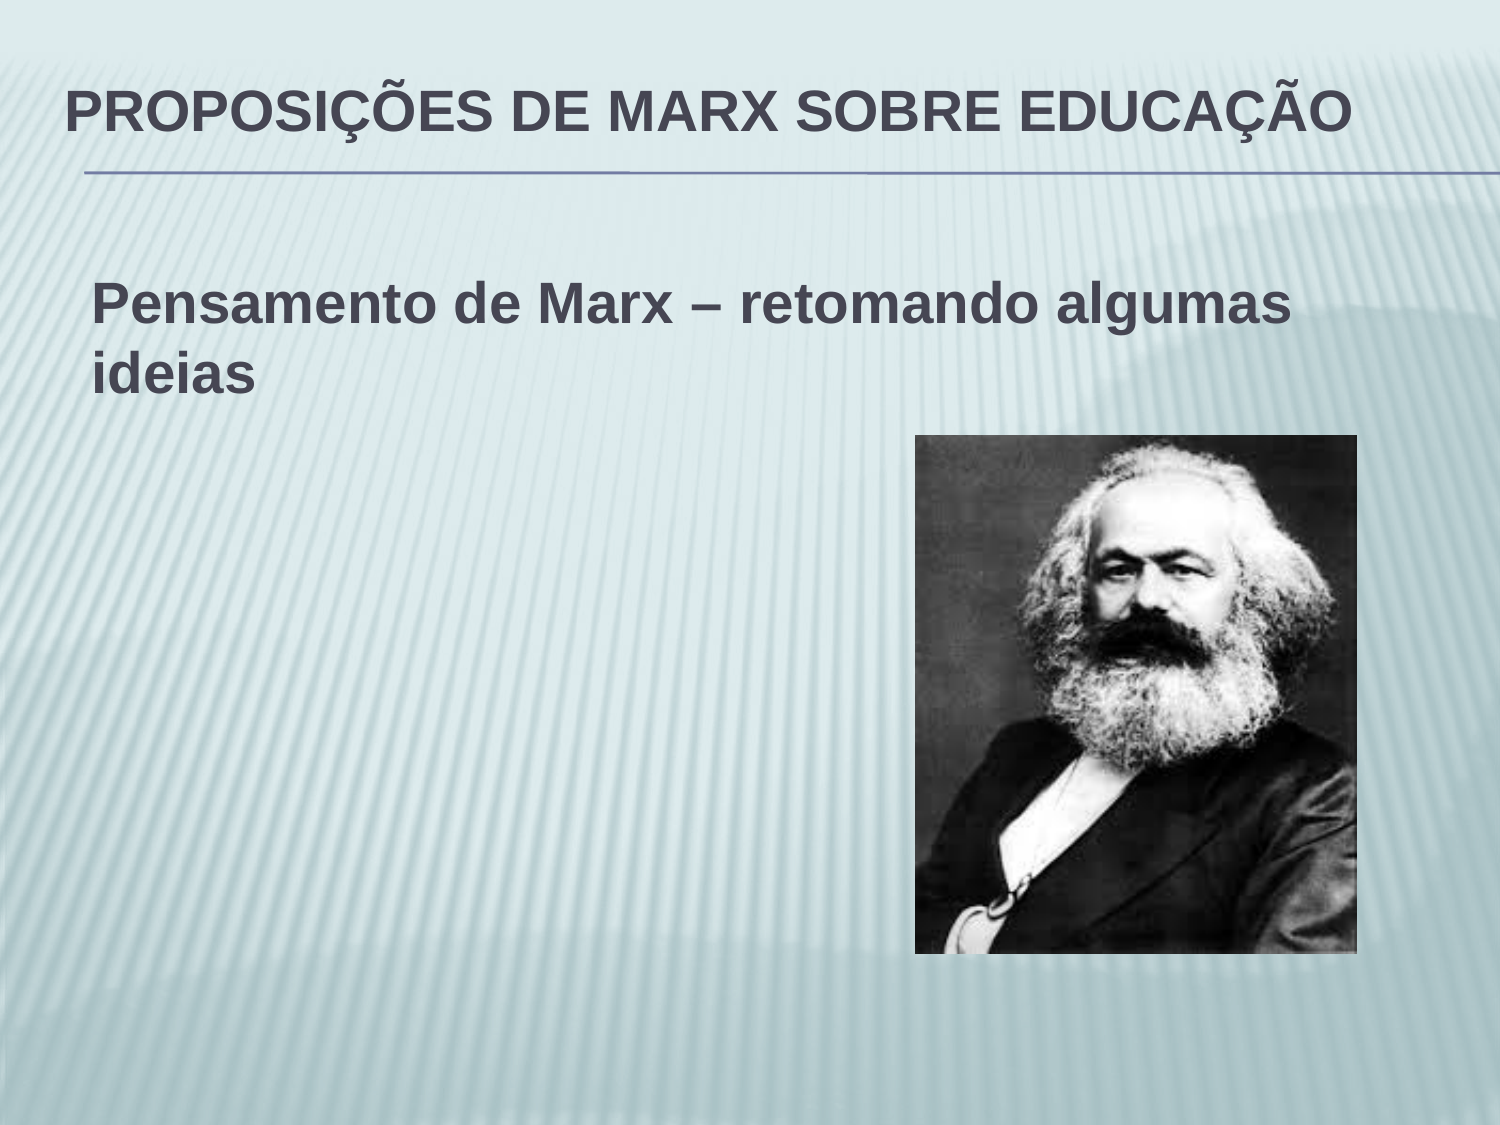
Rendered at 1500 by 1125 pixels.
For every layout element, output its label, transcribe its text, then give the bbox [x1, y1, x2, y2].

list Pensamento de Marx – retomando algumas ideias [76, 196, 1475, 1083]
picture [915, 435, 1358, 955]
title Proposições de marx sobre educação [50, 30, 1475, 185]
